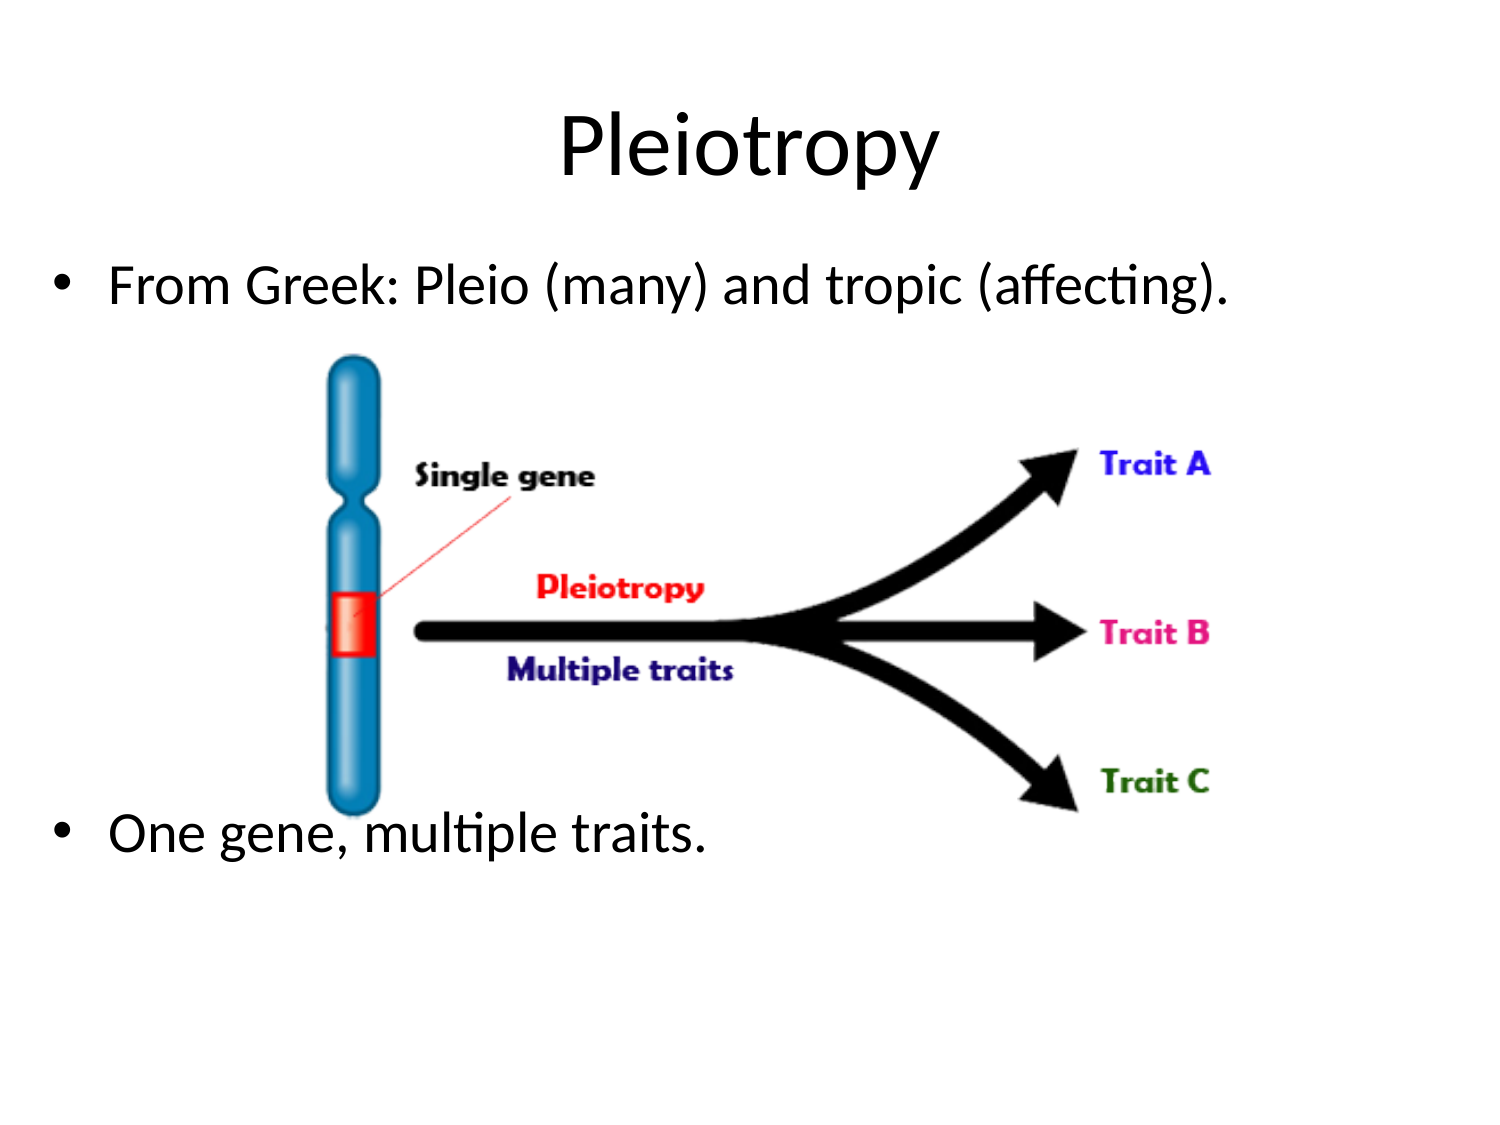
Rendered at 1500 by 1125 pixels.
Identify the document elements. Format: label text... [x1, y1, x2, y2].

title Pleiotropy [75, 45, 1425, 233]
list From Greek: Pleio (many) and tropic (affecting). One gene, multiple traits. [37, 238, 1463, 1066]
picture [312, 341, 1226, 829]
